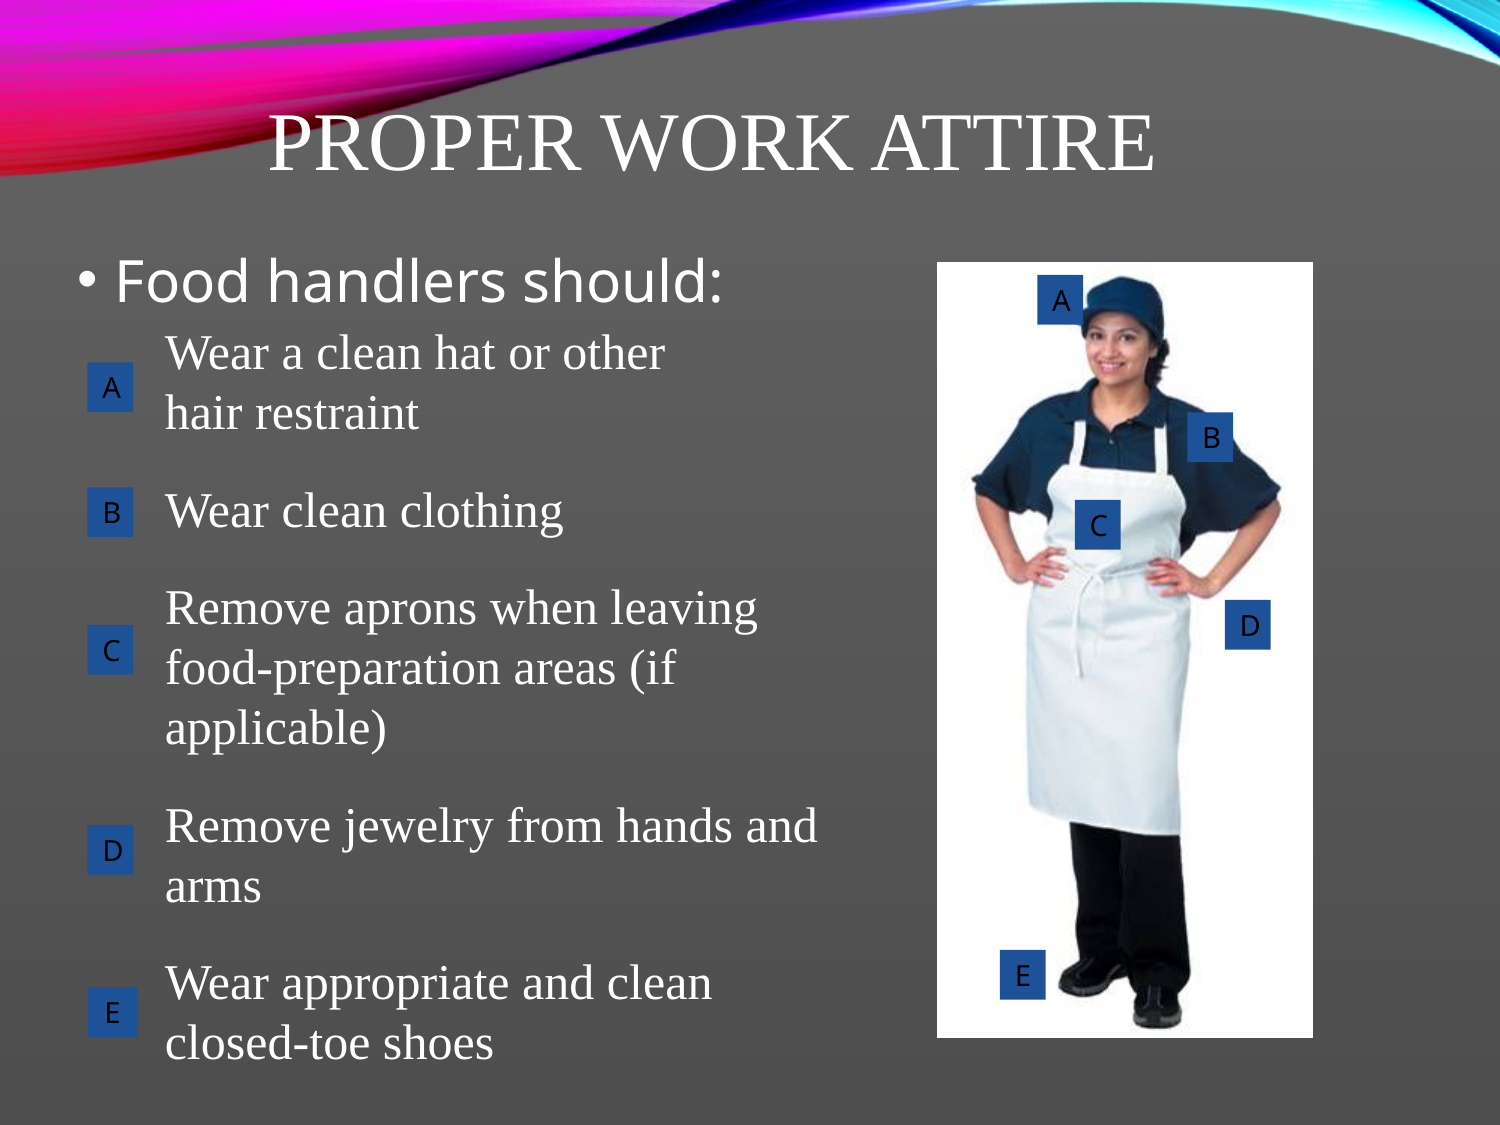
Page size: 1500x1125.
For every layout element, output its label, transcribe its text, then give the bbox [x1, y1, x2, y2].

text_box A [87, 362, 134, 413]
text_box E [87, 987, 138, 1038]
list Food handlers should: [62, 249, 1075, 325]
text_box Wear a clean hat or other hair restraint Wear clean clothing Remove aprons when leaving food-preparation areas (if applicable) Remove jewelry from hands and arms Wear appropriate and clean closed-toe shoes [150, 325, 863, 1125]
text_box B [87, 487, 134, 538]
title Proper Work Attire [37, 50, 1388, 237]
picture [0, 0, 1500, 178]
text_box C [87, 624, 134, 675]
text_box D [87, 824, 134, 875]
picture [937, 262, 1313, 1038]
